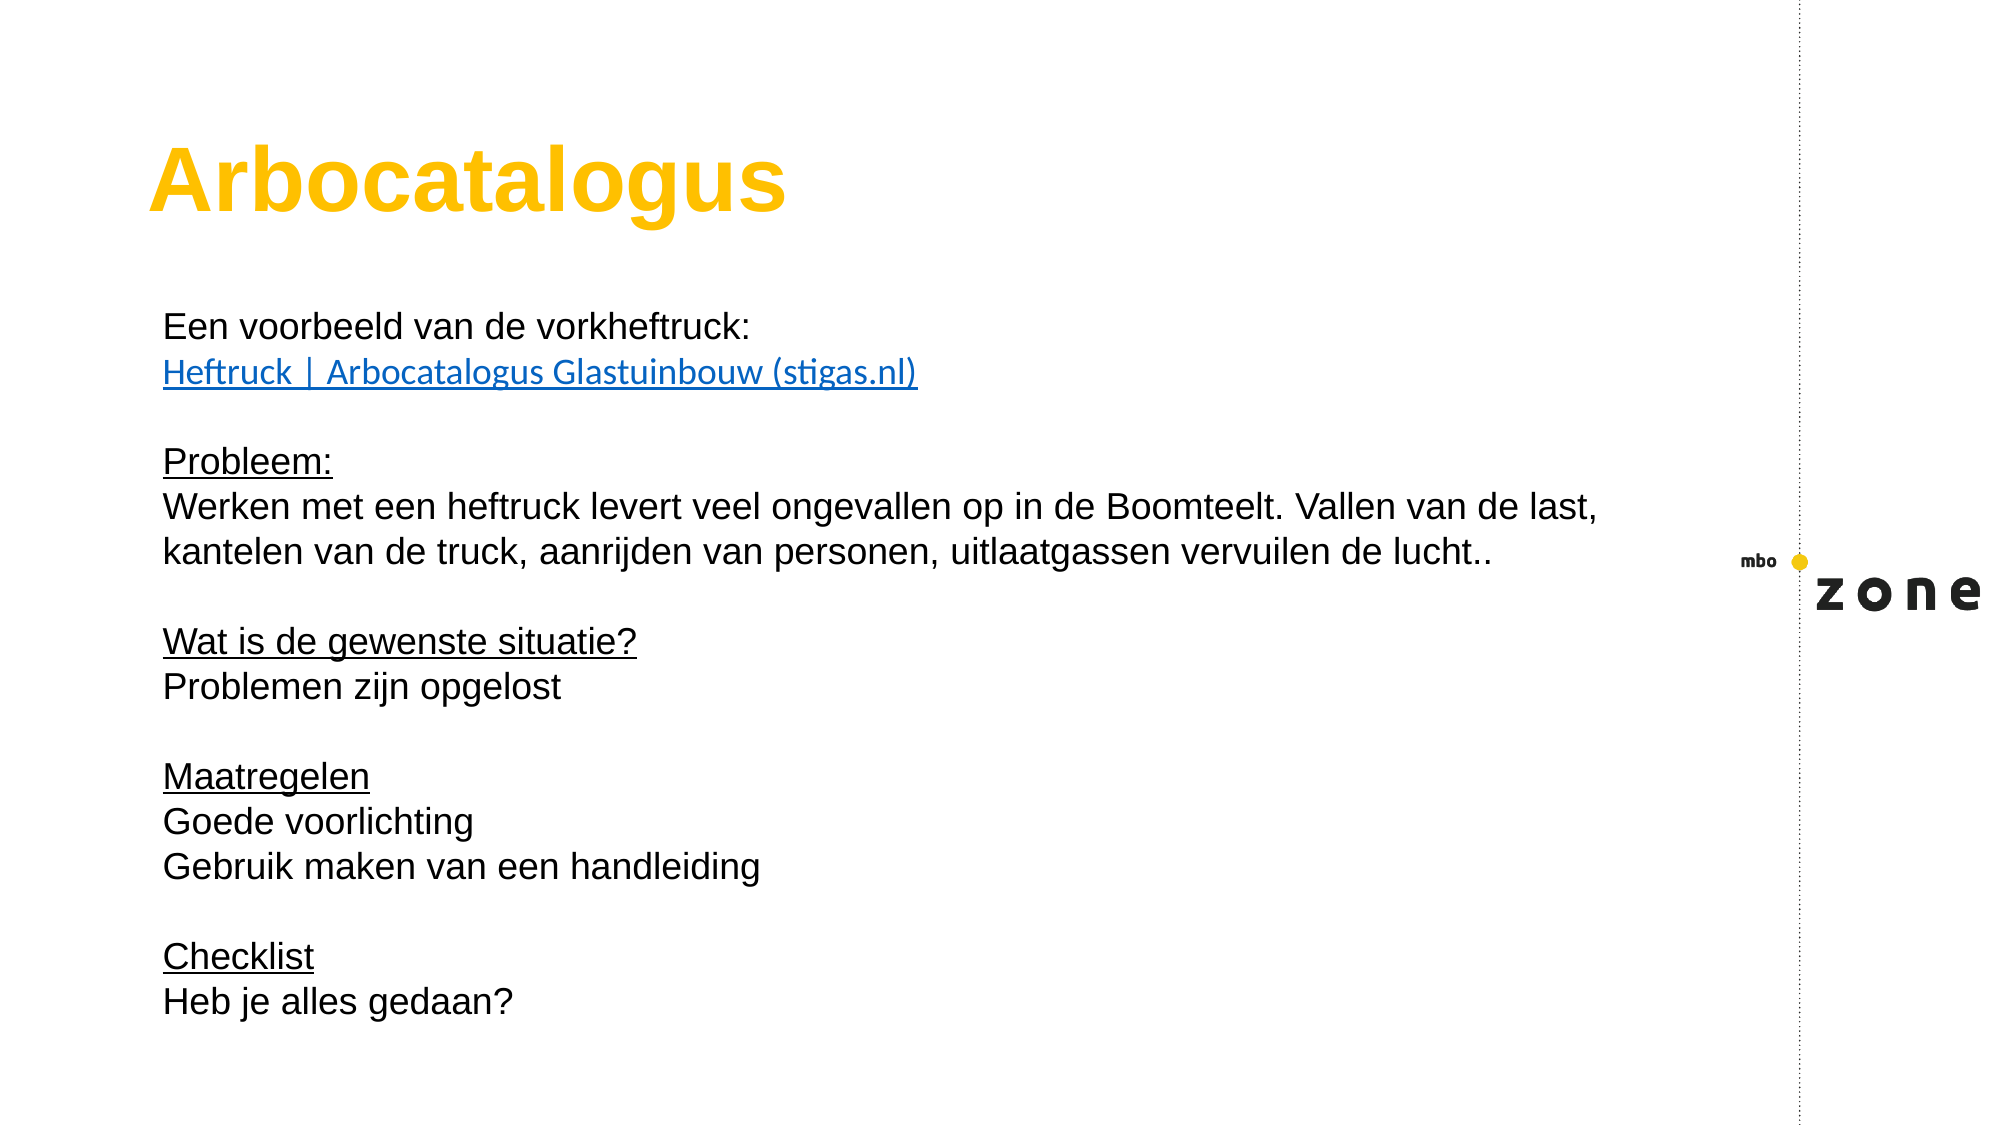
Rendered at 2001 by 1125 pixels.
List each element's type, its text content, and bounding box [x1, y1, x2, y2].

picture [1596, 0, 2001, 1125]
text_box Een voorbeeld van de vorkheftruck: Heftruck | Arbocatalogus Glastuinbouw (stigas.nl) Probleem: Werken met een heftruck levert veel ongevallen op in de Boomteelt. Vallen van de last, kantelen van de truck, aanrijden van personen, uitlaatgassen vervuilen de lucht.. Wat is de gewenste situatie? Problemen zijn opgelost Maatregelen Goede voorlichting Gebruik maken van een handleiding Checklist Heb je alles gedaan? [147, 294, 1650, 1030]
title Arbocatalogus [147, 132, 1506, 251]
